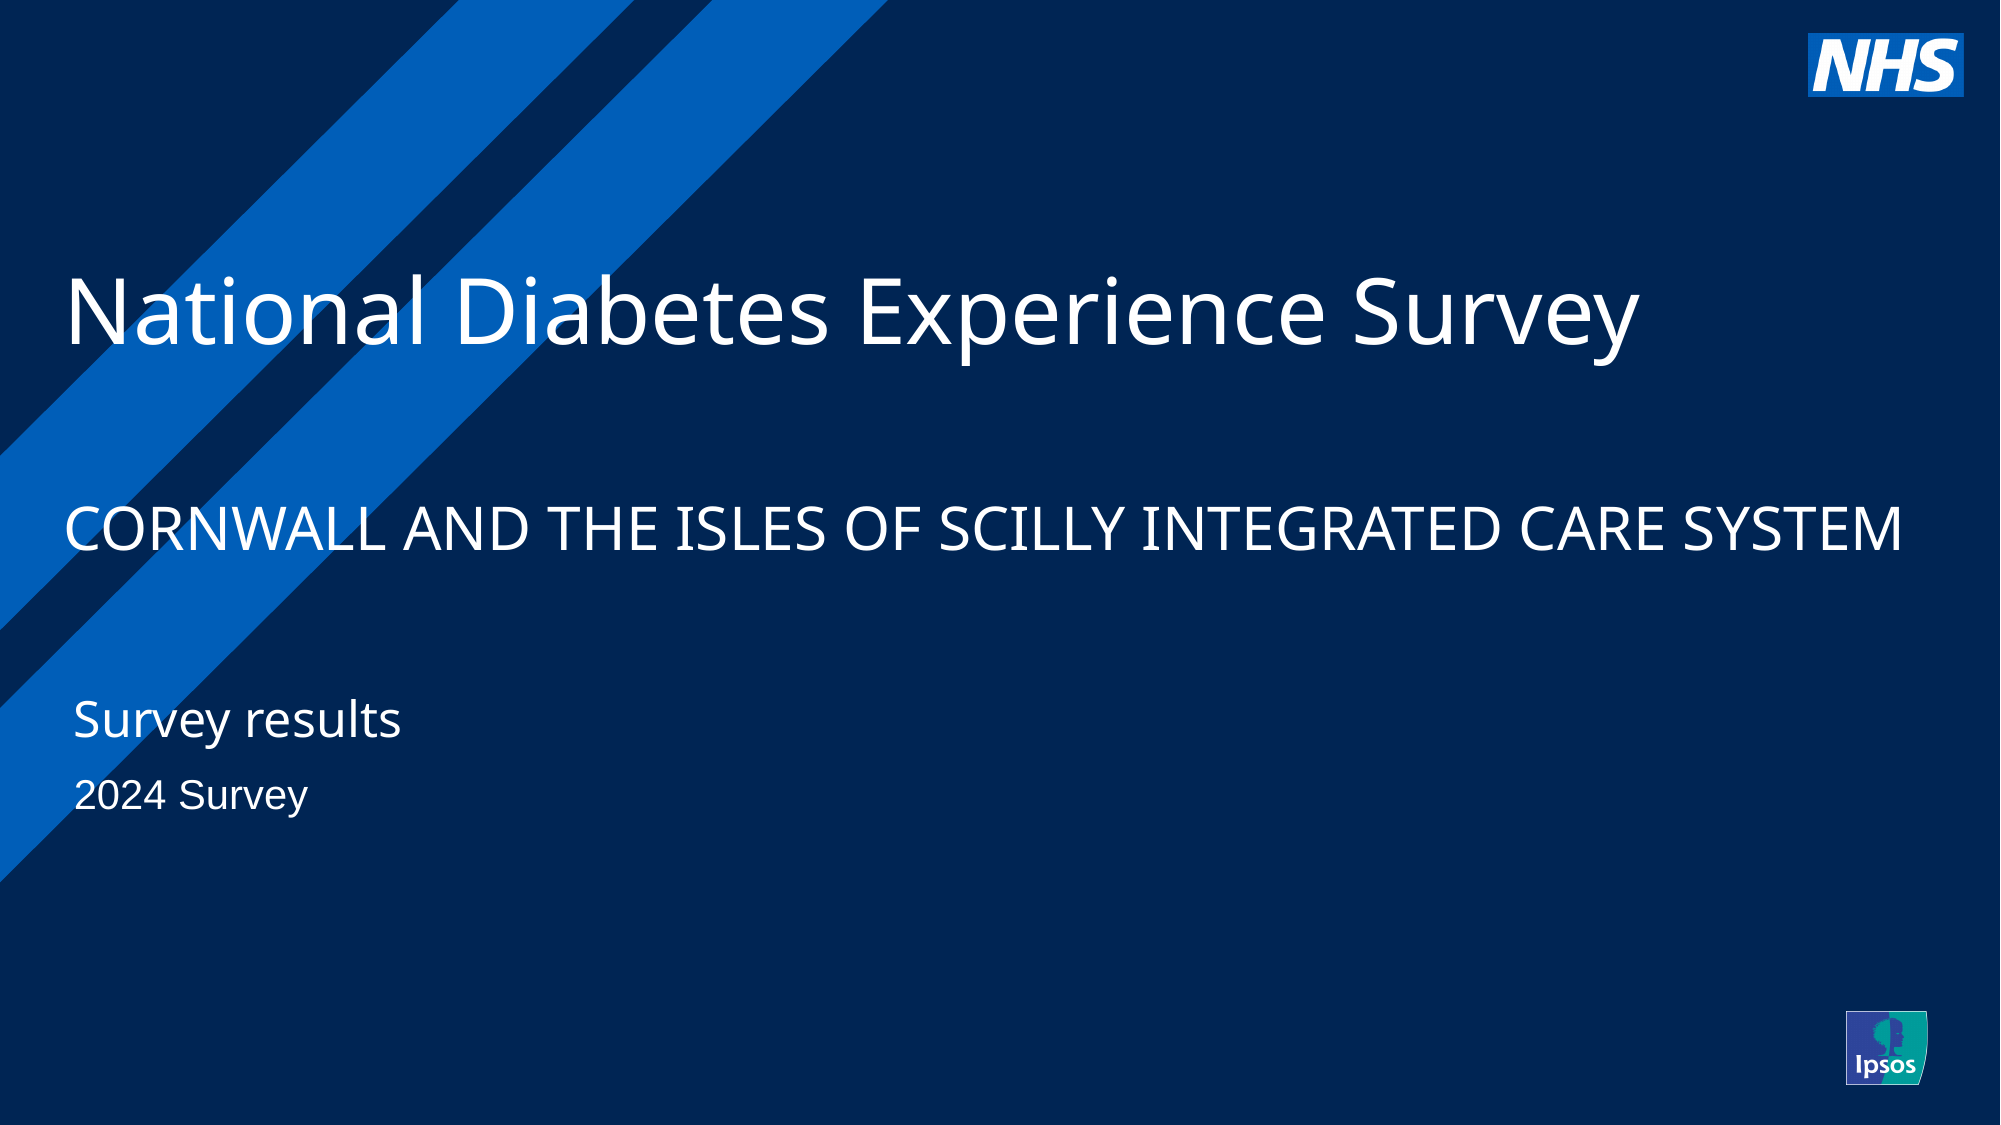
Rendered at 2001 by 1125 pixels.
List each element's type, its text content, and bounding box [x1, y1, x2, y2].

text_box CORNWALL AND THE ISLES OF SCILLY INTEGRATED CARE SYSTEM [48, 475, 1965, 635]
picture [1846, 1011, 1928, 1085]
title National Diabetes Experience Survey [48, 233, 1965, 393]
picture [1807, 33, 1964, 97]
list 2024 Survey [73, 768, 310, 819]
subtitle Survey results [73, 687, 850, 748]
